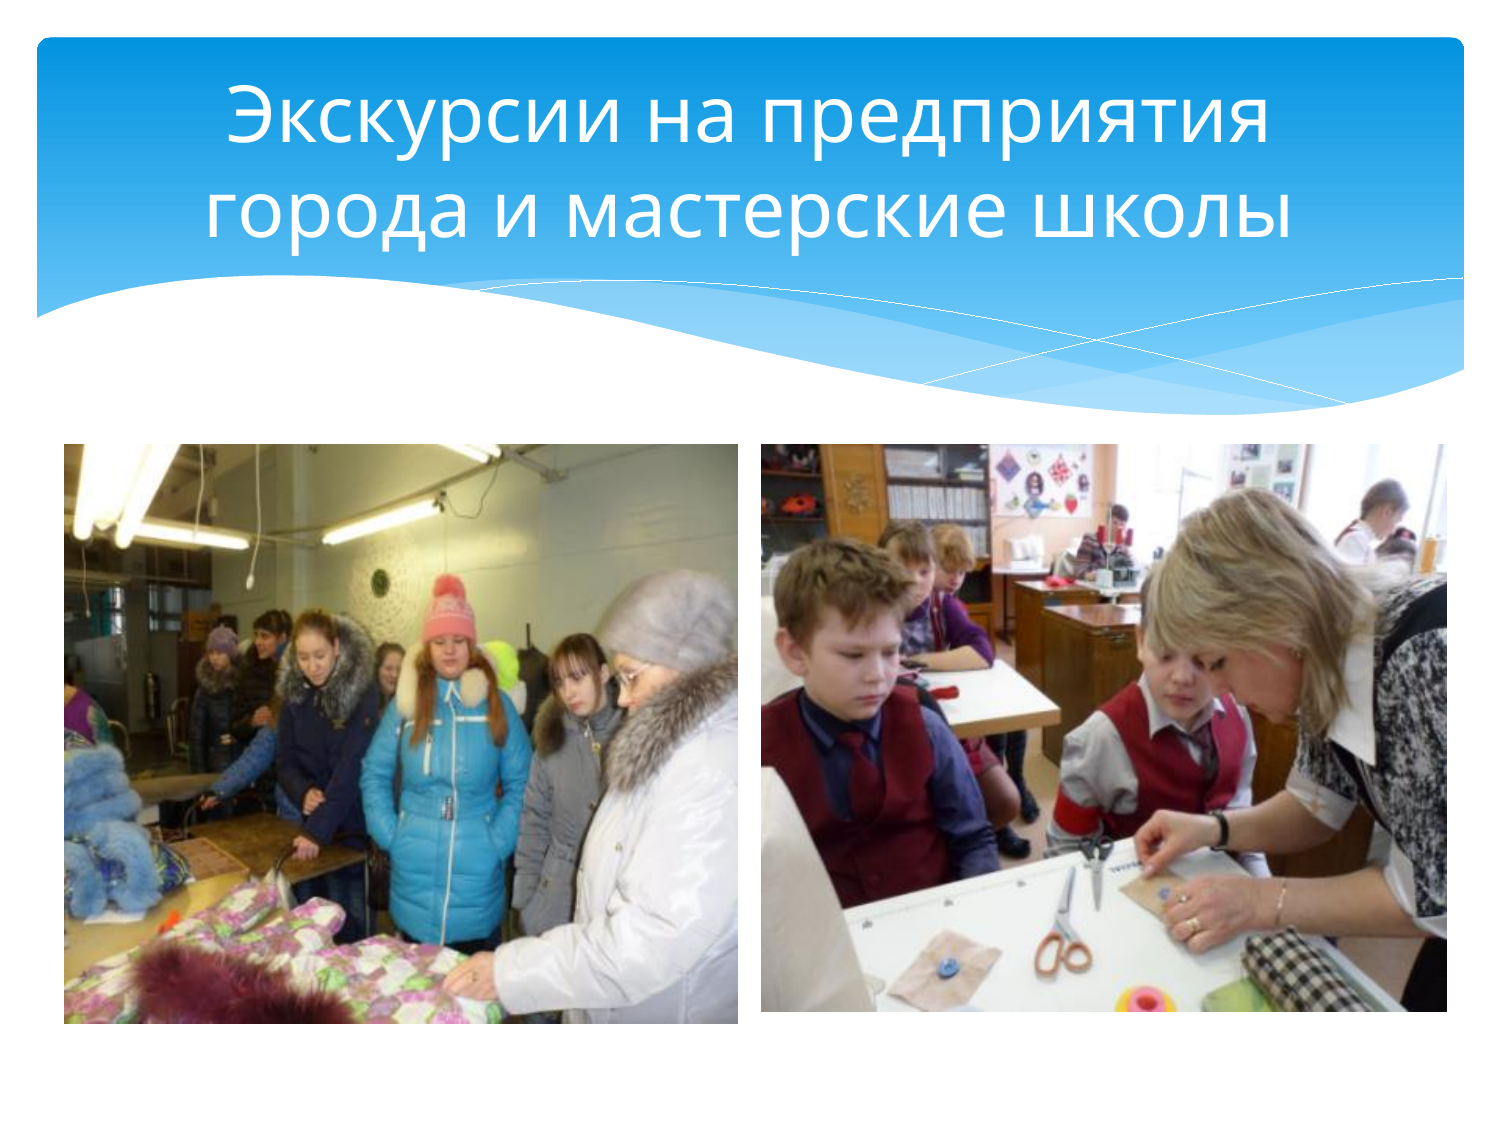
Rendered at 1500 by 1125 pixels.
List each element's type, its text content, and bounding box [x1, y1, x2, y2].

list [64, 444, 739, 1024]
title Экскурсии на предприятия города и мастерские школы [75, 55, 1425, 261]
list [761, 444, 1448, 1012]
